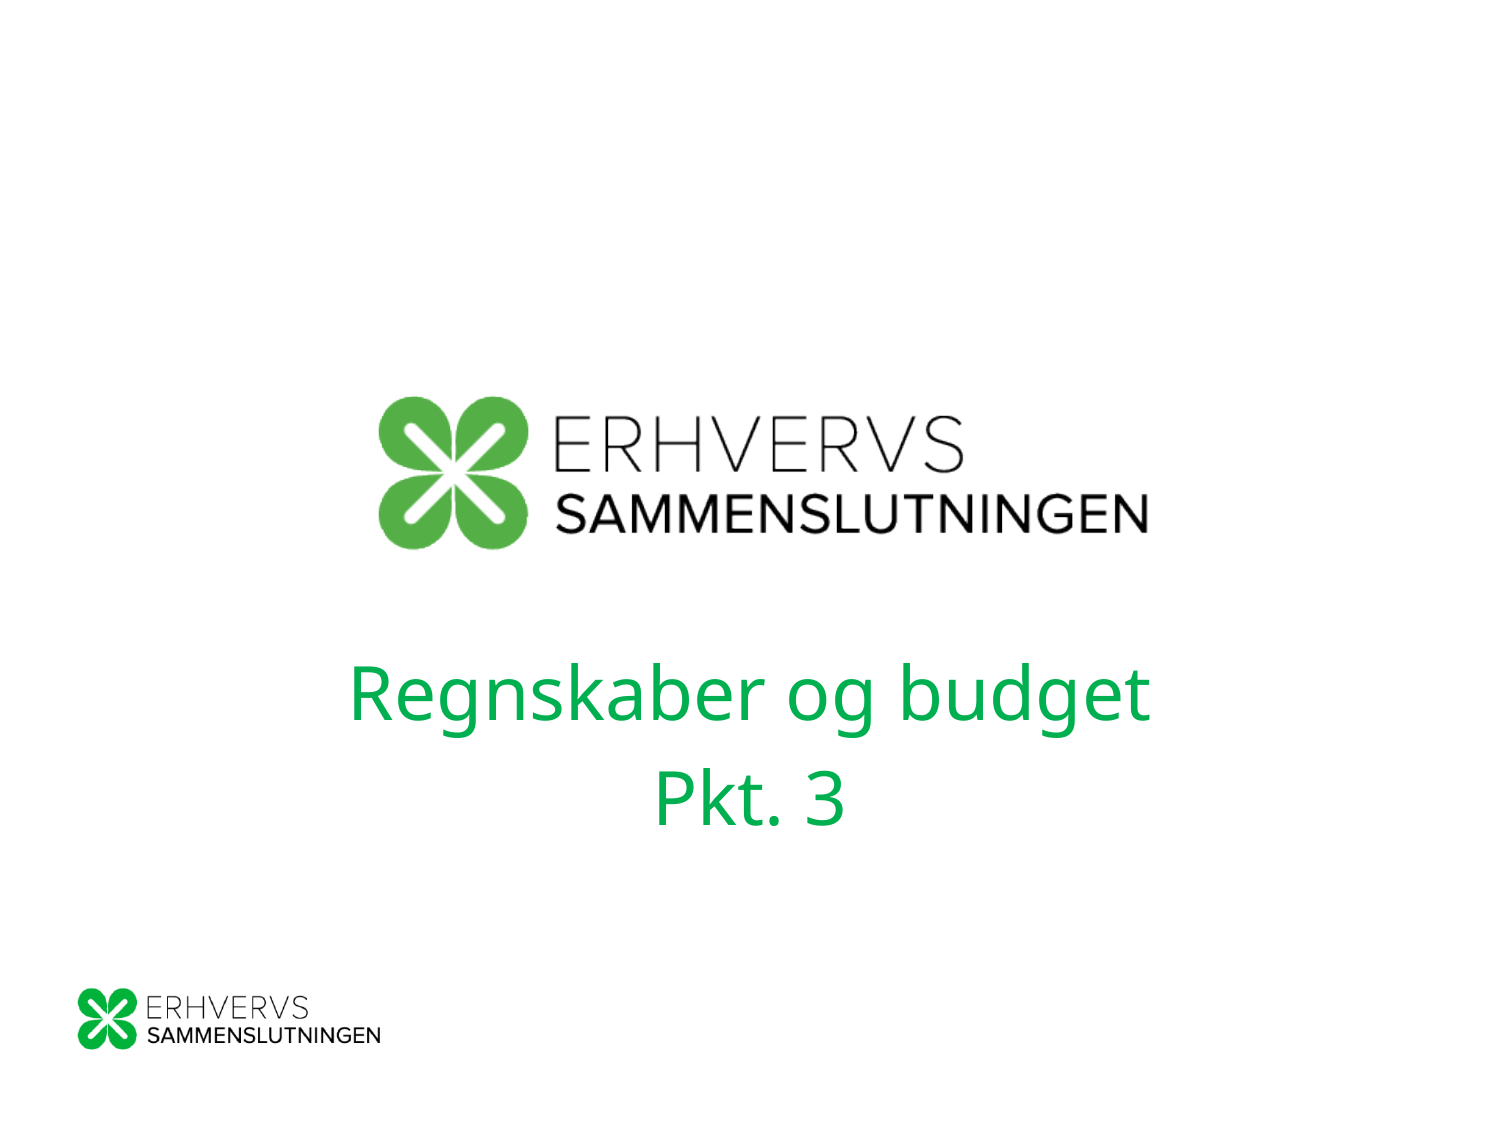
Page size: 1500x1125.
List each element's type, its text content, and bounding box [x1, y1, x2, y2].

picture [285, 148, 1224, 809]
picture [64, 975, 386, 1055]
subtitle Regnskaber og budget Pkt. 3 [225, 637, 1275, 925]
